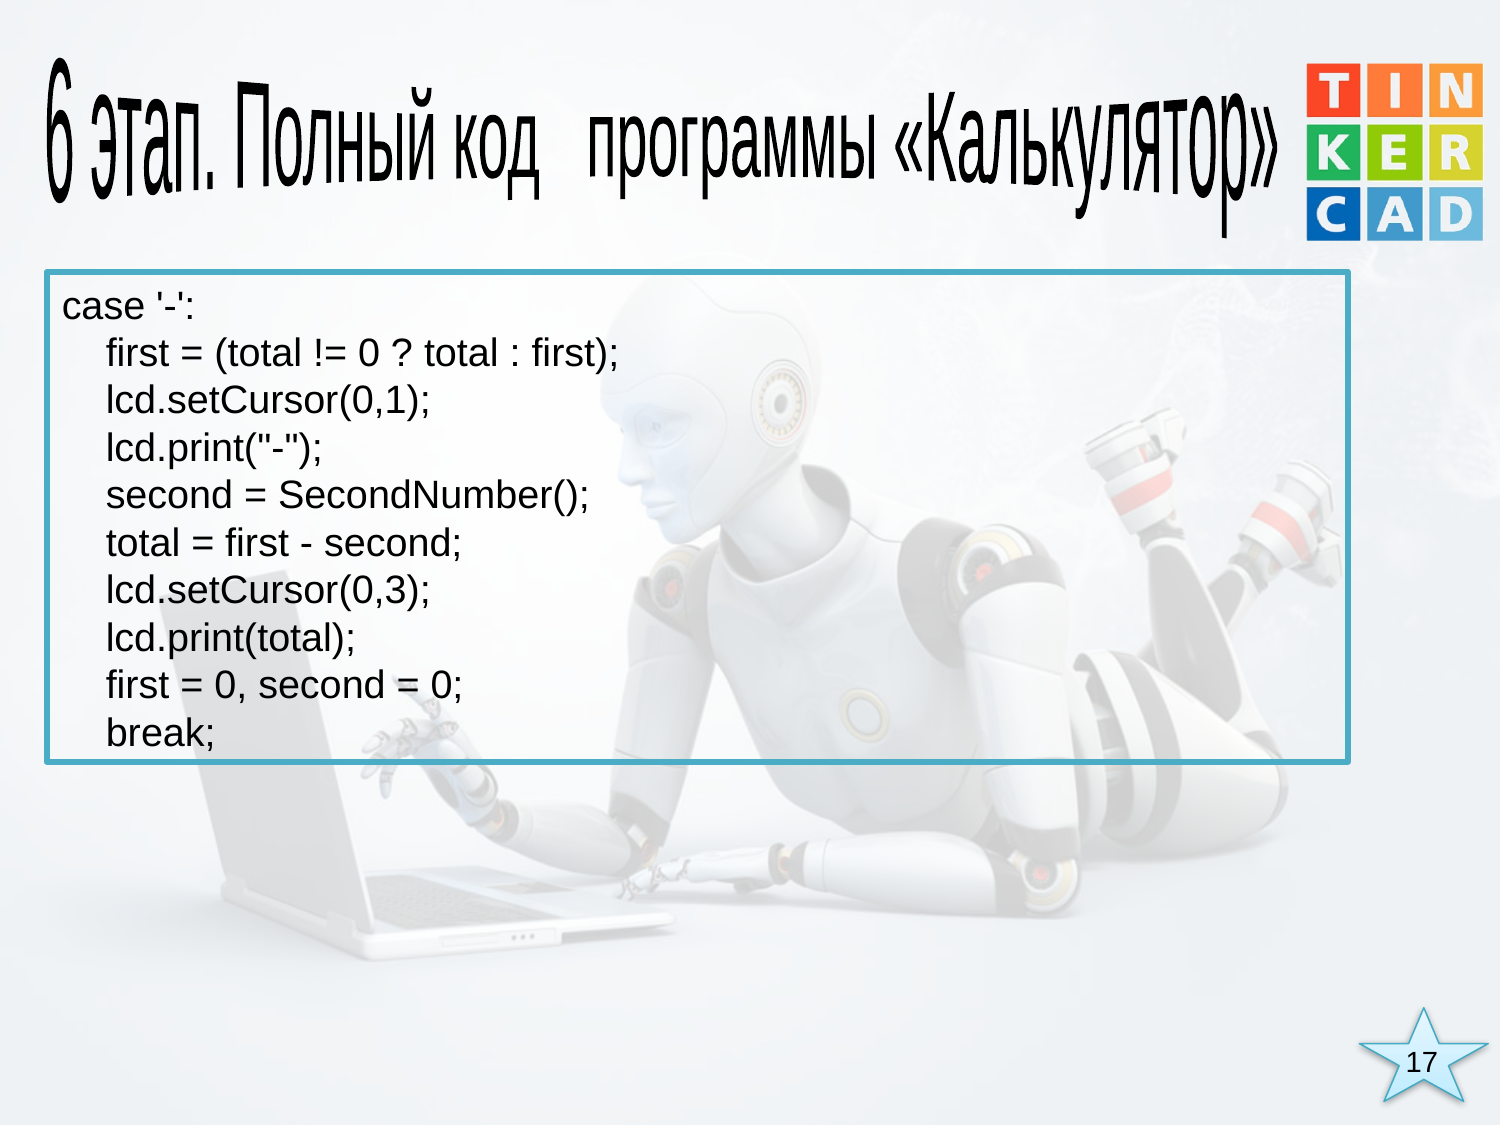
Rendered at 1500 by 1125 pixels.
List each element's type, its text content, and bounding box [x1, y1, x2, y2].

slide_number 17 [1382, 1031, 1454, 1092]
text_box [1358, 1042, 1382, 1058]
text_box [1454, 1042, 1489, 1064]
text_box [1413, 1007, 1435, 1031]
picture [1277, 46, 1500, 258]
text_box case '-': first = (total != 0 ? total : first); lcd.setCursor(0,1); lcd.print("-"); second = SecondNumber(); total = first - second; lcd.setCursor(0,3); lcd.print(total); first = 0, second = 0; break; [45, 270, 1350, 764]
text_box [1383, 1092, 1403, 1103]
text_box [1444, 1076, 1465, 1103]
